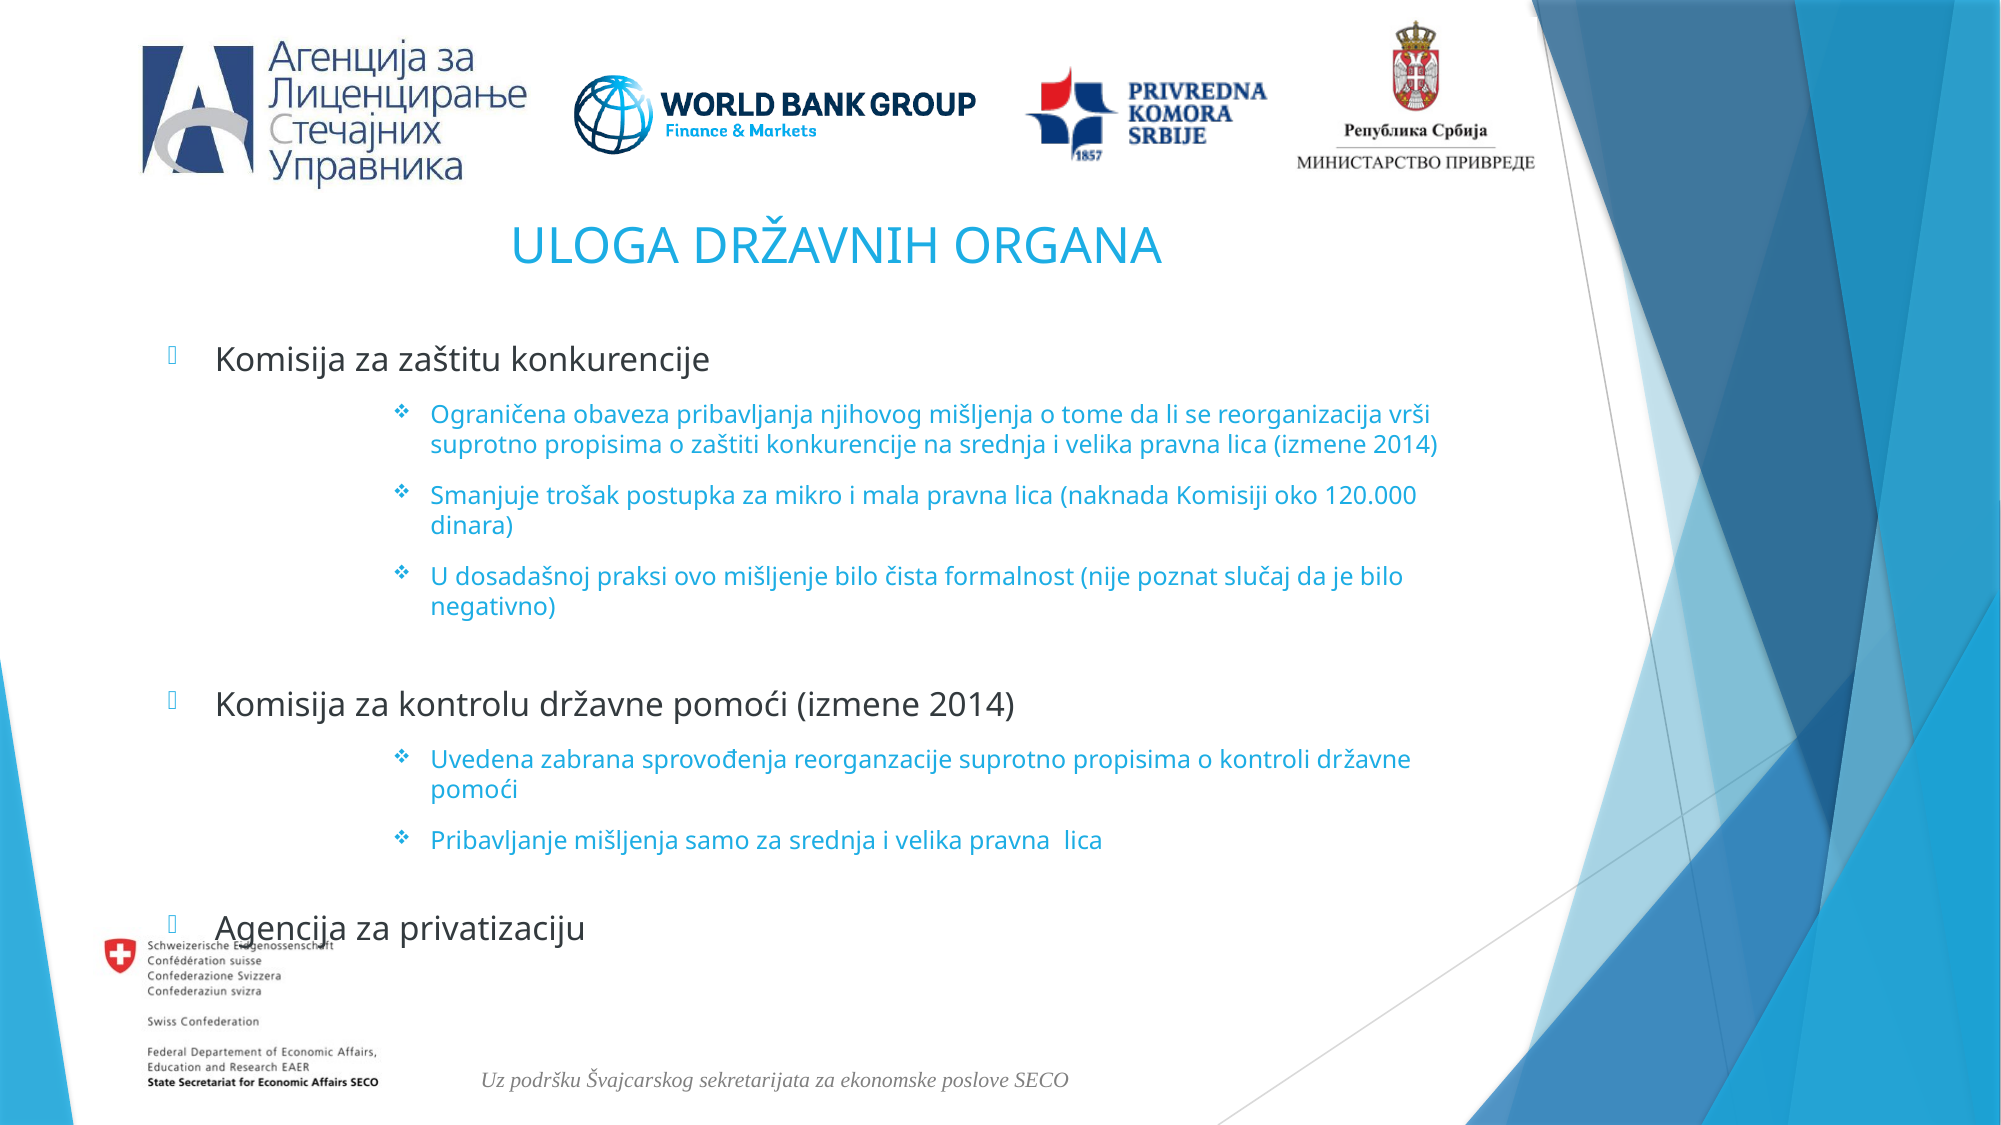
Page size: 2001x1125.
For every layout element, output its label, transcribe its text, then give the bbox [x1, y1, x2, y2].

picture [1295, 17, 1537, 173]
picture [1015, 62, 1274, 166]
picture [568, 5, 1001, 205]
picture [93, 927, 417, 1100]
list ULOGA DRŽAVNIH ORGANA Komisija za zaštitu konkurencije Ograničena obaveza pribavljanja njihovog mišljenja o tome da li se reorganizacija vrši suprotno propisima o zaštiti konkurencije na srednja i velika pravna lica (izmene 2014) Smanjuje trošak postupka za mikro i mala pravna lica (naknada Komisiji oko 120.000 dinara) U dosadašnoj praksi ovo mišljenje bilo čista formalnost (nije poznat slučaj da je bilo negativno) Komisija za kontrolu državne pomoći (izmene 2014) Uvedena zabrana sprovođenja reorganzacije suprotno propisima o kontroli državne pomoći Pribavljanje mišljenja samo za srednja i velika pravna lica Agencija za privatizaciju [109, 205, 1521, 966]
picture [138, 35, 531, 193]
